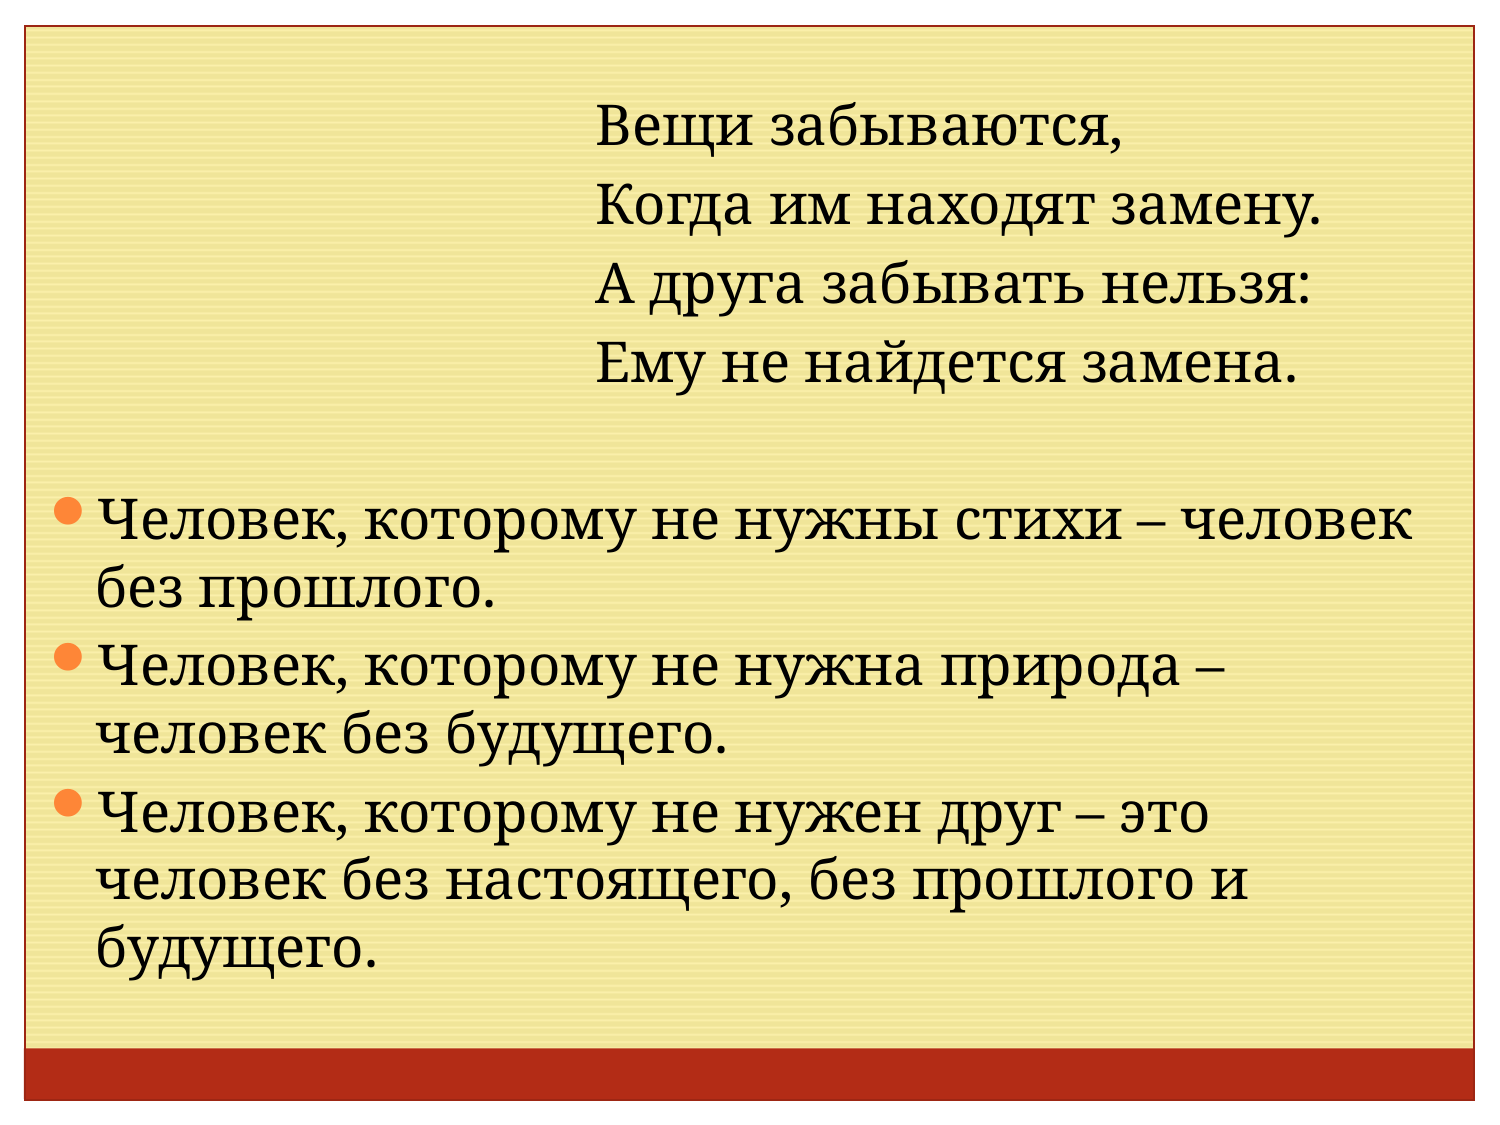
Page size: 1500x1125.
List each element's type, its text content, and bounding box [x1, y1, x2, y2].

list Вещи забываются, Когда им находят замену. А друга забывать нельзя: Ему не найдется замена. Человек, которому не нужны стихи – человек без прошлого. Человек, которому не нужна природа – человек без будущего. Человек, которому не нужен друг – это человек без настоящего, без прошлого и будущего. [35, 82, 1442, 1032]
